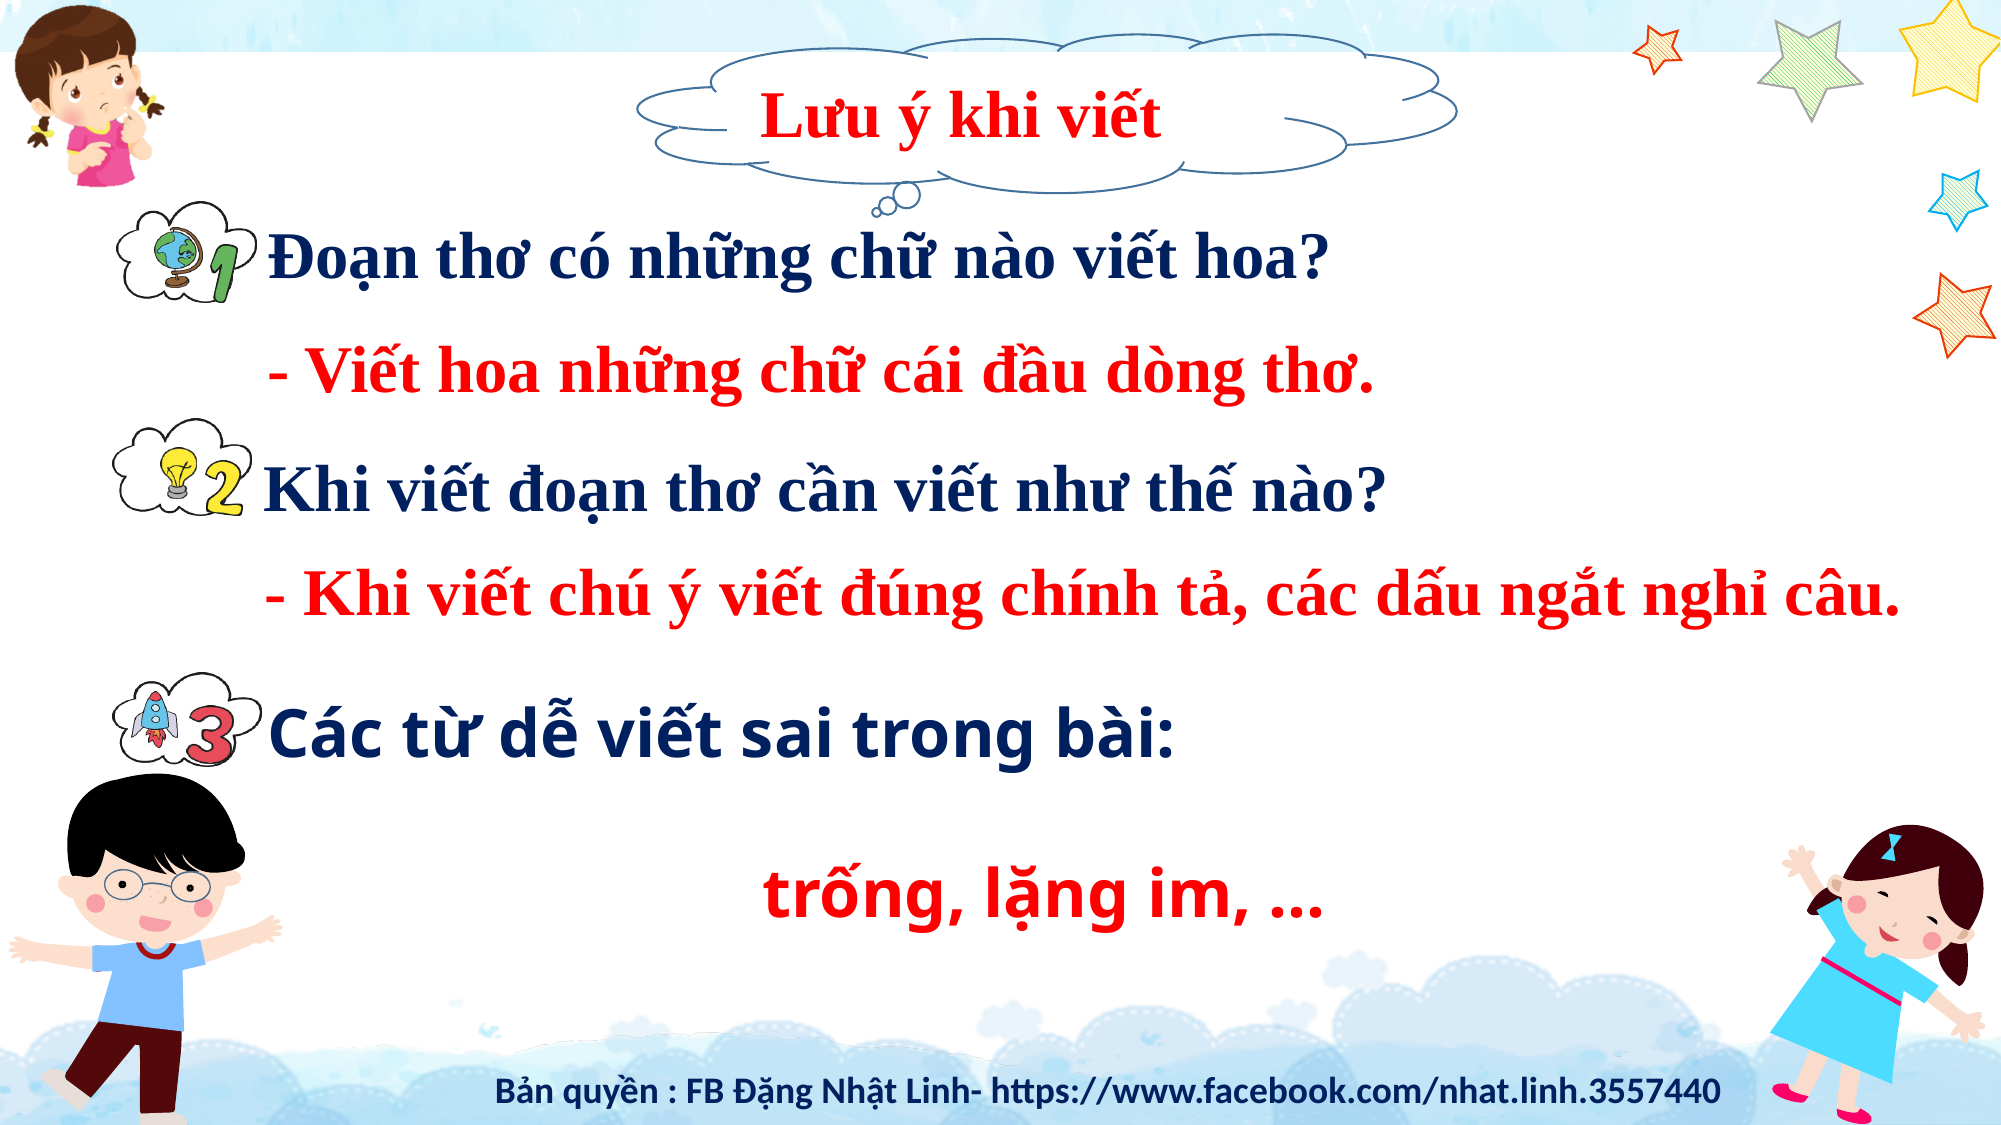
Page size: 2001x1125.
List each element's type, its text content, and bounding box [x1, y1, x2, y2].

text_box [112, 418, 252, 516]
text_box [112, 672, 262, 767]
picture [0, 0, 2001, 196]
text_box Khi viết đoạn thơ cần viết như thế nào? [243, 435, 1821, 536]
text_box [116, 201, 257, 303]
text_box [1916, 271, 1993, 315]
picture [0, 773, 2001, 1125]
text_box - Viết hoa những chữ cái đầu dòng thơ. [247, 315, 2000, 416]
text_box [1756, 52, 1865, 124]
text_box Đoạn thơ có những chữ nào viết hoa? [257, 201, 2000, 302]
text_box - Khi viết chú ý viết đúng chính tả, các dấu ngắt nghỉ câu. [244, 538, 1956, 639]
text_box Các từ dễ viết sai trong bài: trống, lặng im, ... [247, 681, 1825, 941]
text_box [1911, 52, 1994, 104]
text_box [637, 33, 1457, 193]
text_box [1927, 169, 1990, 233]
text_box [1631, 52, 1683, 76]
